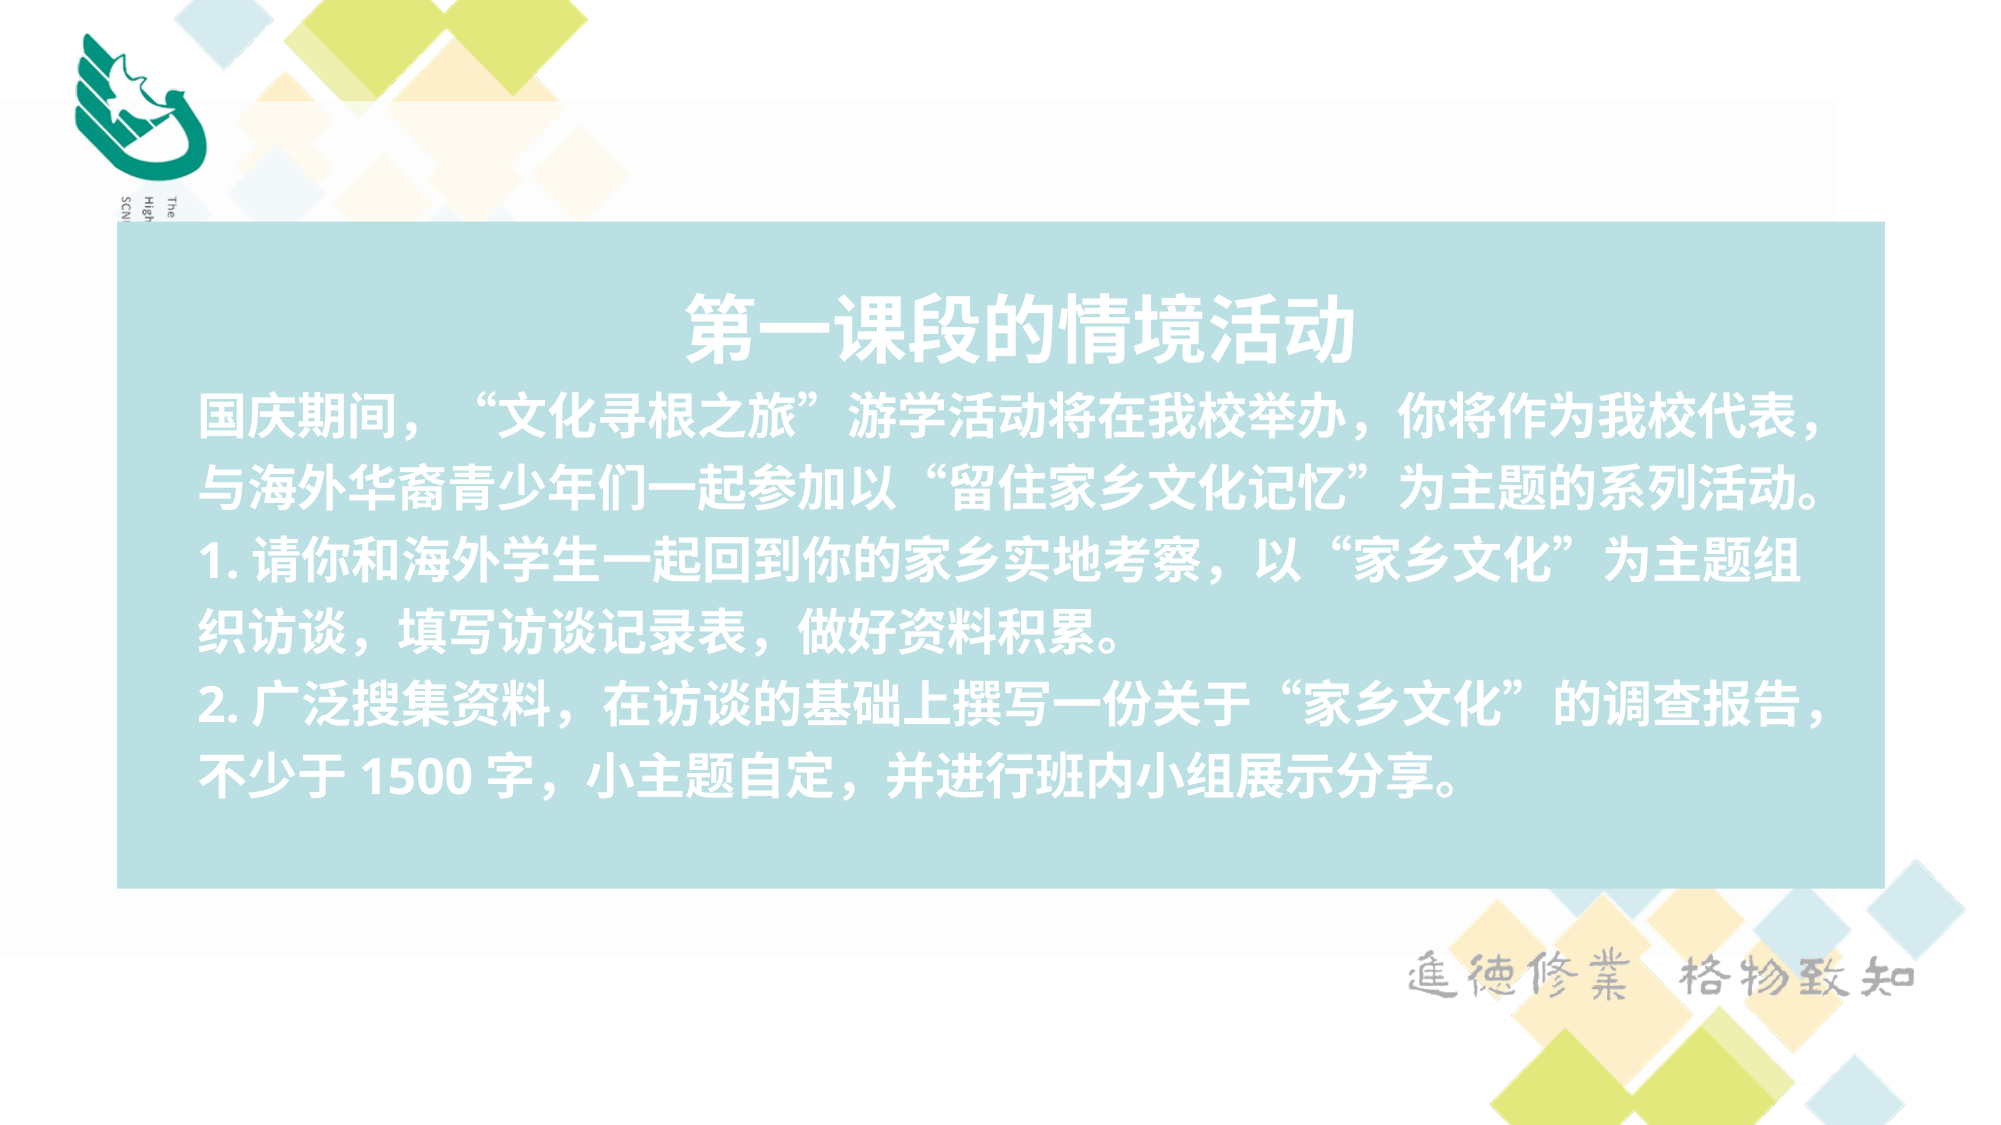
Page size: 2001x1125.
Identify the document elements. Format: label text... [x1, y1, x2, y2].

picture [0, 0, 2000, 1125]
text_box [116, 221, 1886, 890]
text_box 第一课段的情境活动 国庆期间，“文化寻根之旅”游学活动将在我校举办，你将作为我校代表，与海外华裔青少年们一起参加以“留住家乡文化记忆”为主题的系列活动。 1.请你和海外学生一起回到你的家乡实地考察，以“家乡文化”为主题组织访谈，填写访谈记录表，做好资料积累。 2.广泛搜集资料，在访谈的基础上撰写一份关于“家乡文化”的调查报告，不少于1500字，小主题自定，并进行班内小组展示分享。 [182, 257, 1859, 812]
